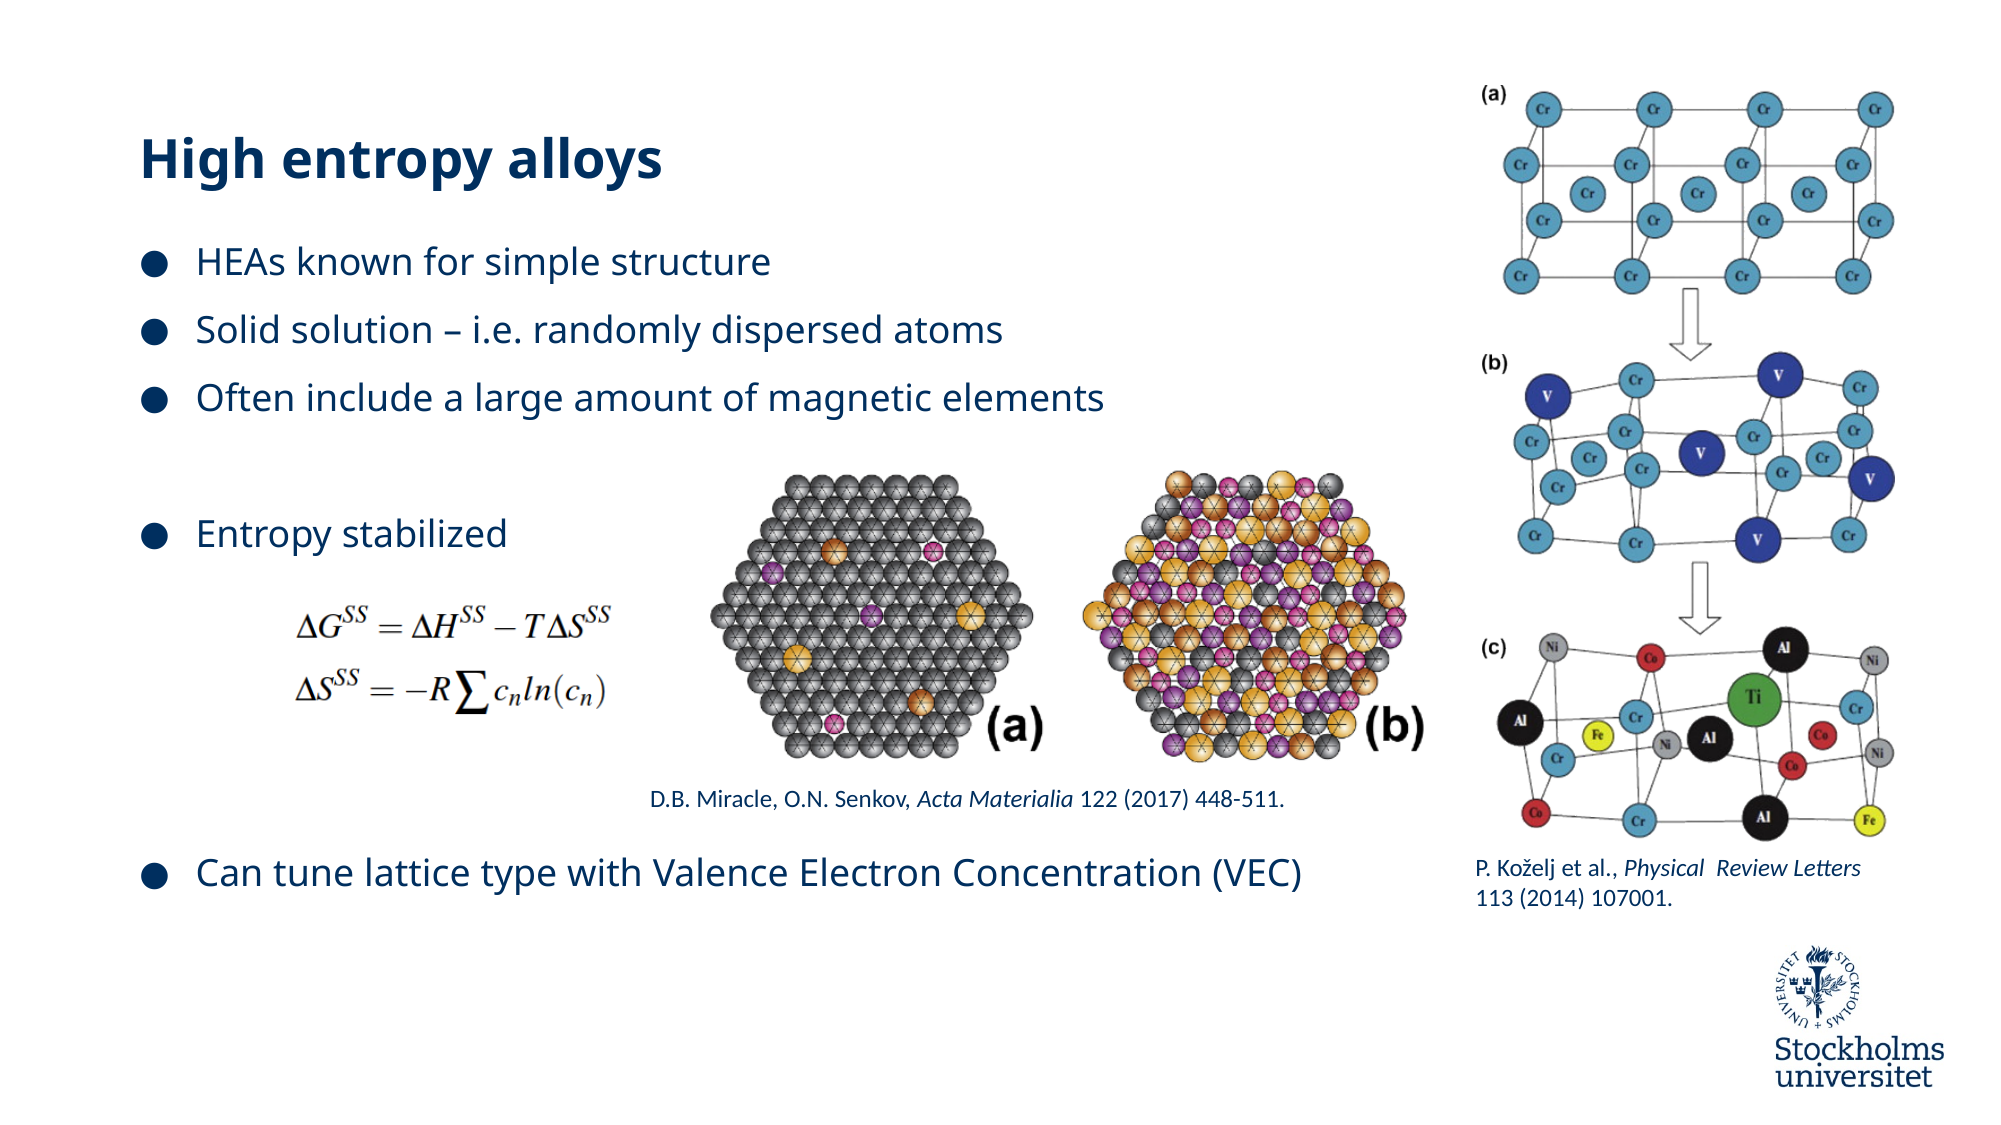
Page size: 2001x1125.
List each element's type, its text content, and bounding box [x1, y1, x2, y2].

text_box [1460, 85, 1915, 906]
picture [288, 597, 621, 731]
list HEAs known for simple structure Solid solution – i.e. randomly dispersed atoms Often include a large amount of magnetic elements Entropy stabilized Can tune lattice type with Valence Electron Concentration (VEC) [124, 214, 1863, 923]
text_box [682, 455, 1451, 814]
picture [1774, 945, 1944, 1095]
title High entropy alloys [124, 66, 1857, 197]
